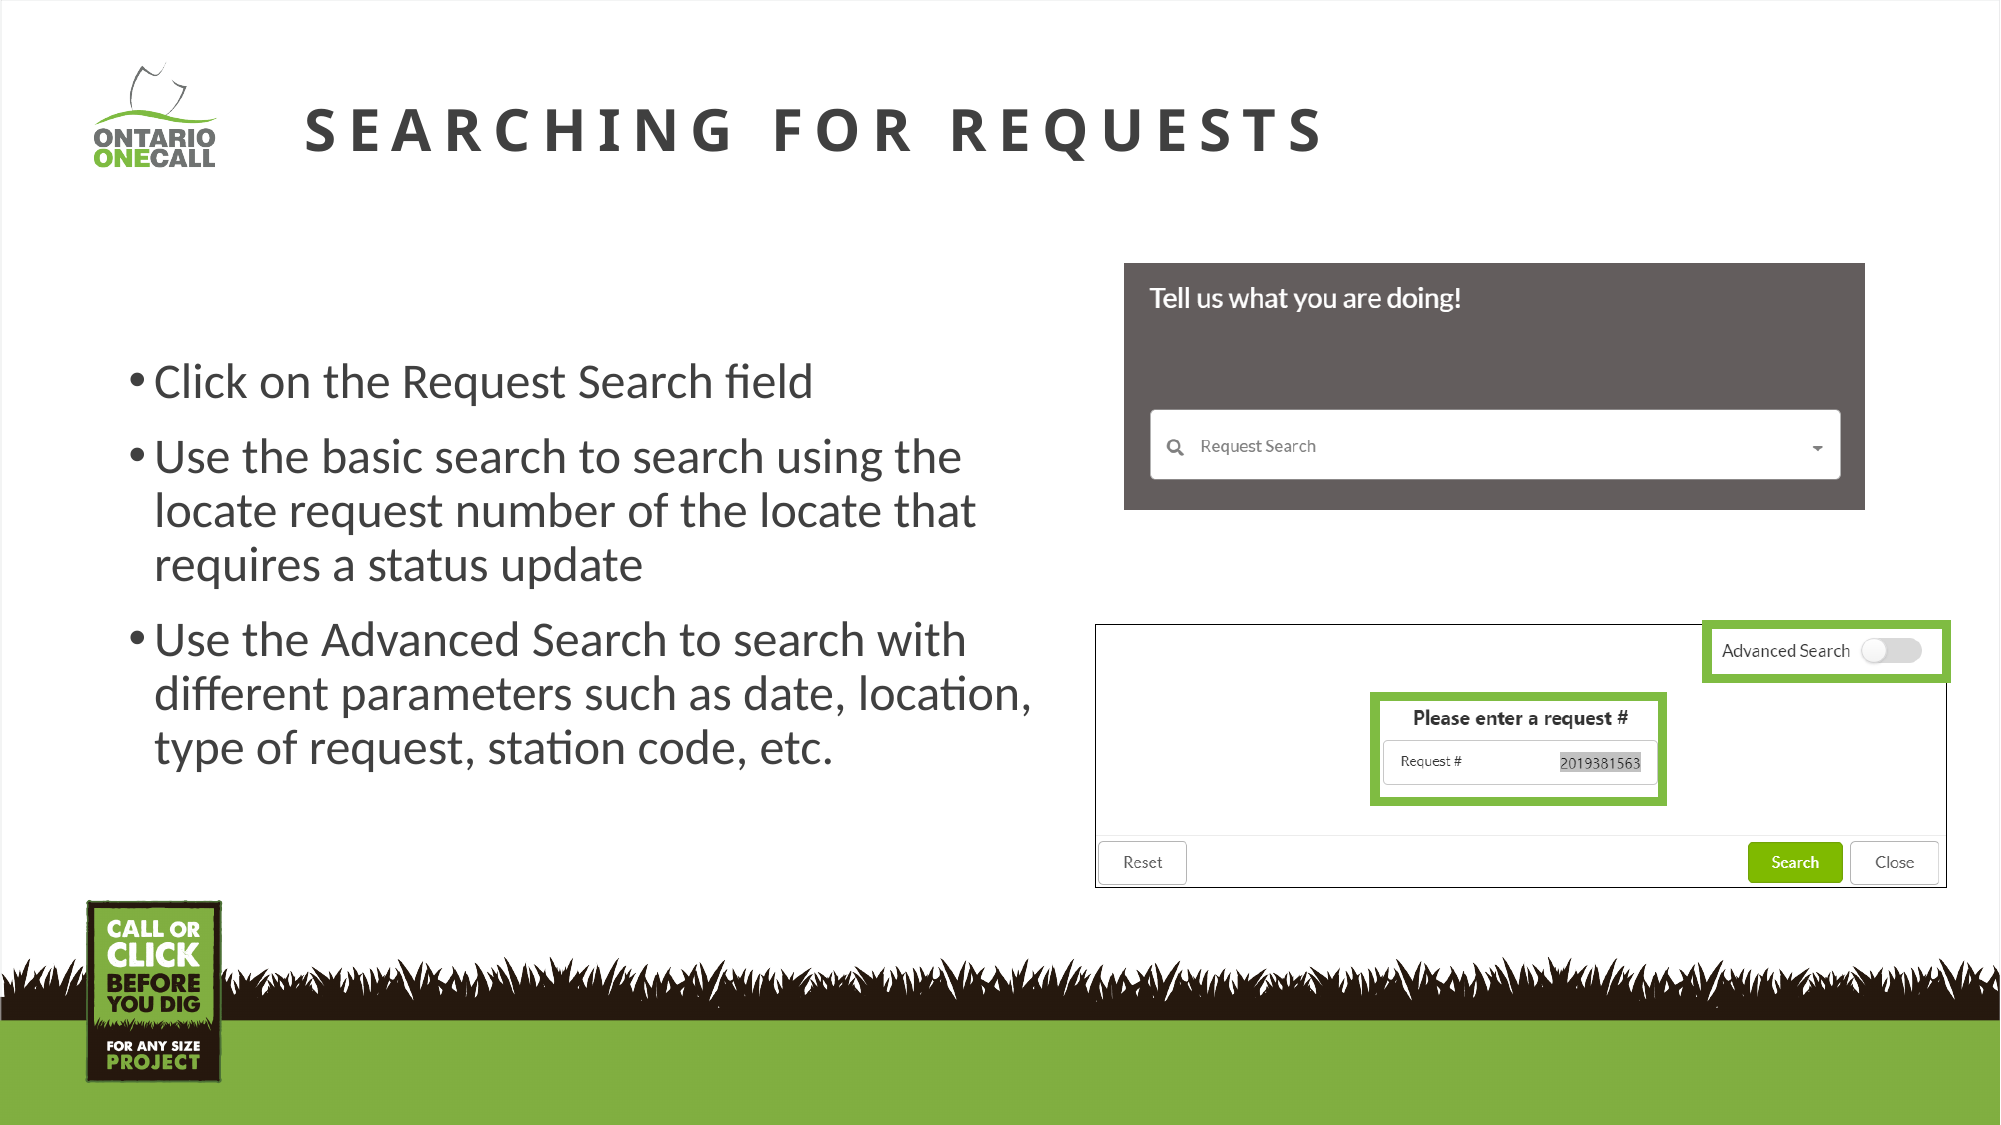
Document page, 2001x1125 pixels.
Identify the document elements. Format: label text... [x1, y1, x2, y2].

picture [0, 0, 2000, 1125]
list Click on the Request Search field Use the basic search to search using the locate request number of the locate that requires a status update Use the Advanced Search to search with different parameters such as date, location, type of request, station code, etc. [113, 347, 1072, 809]
title SEARCHING FOR REQUESTS [289, 93, 1888, 265]
